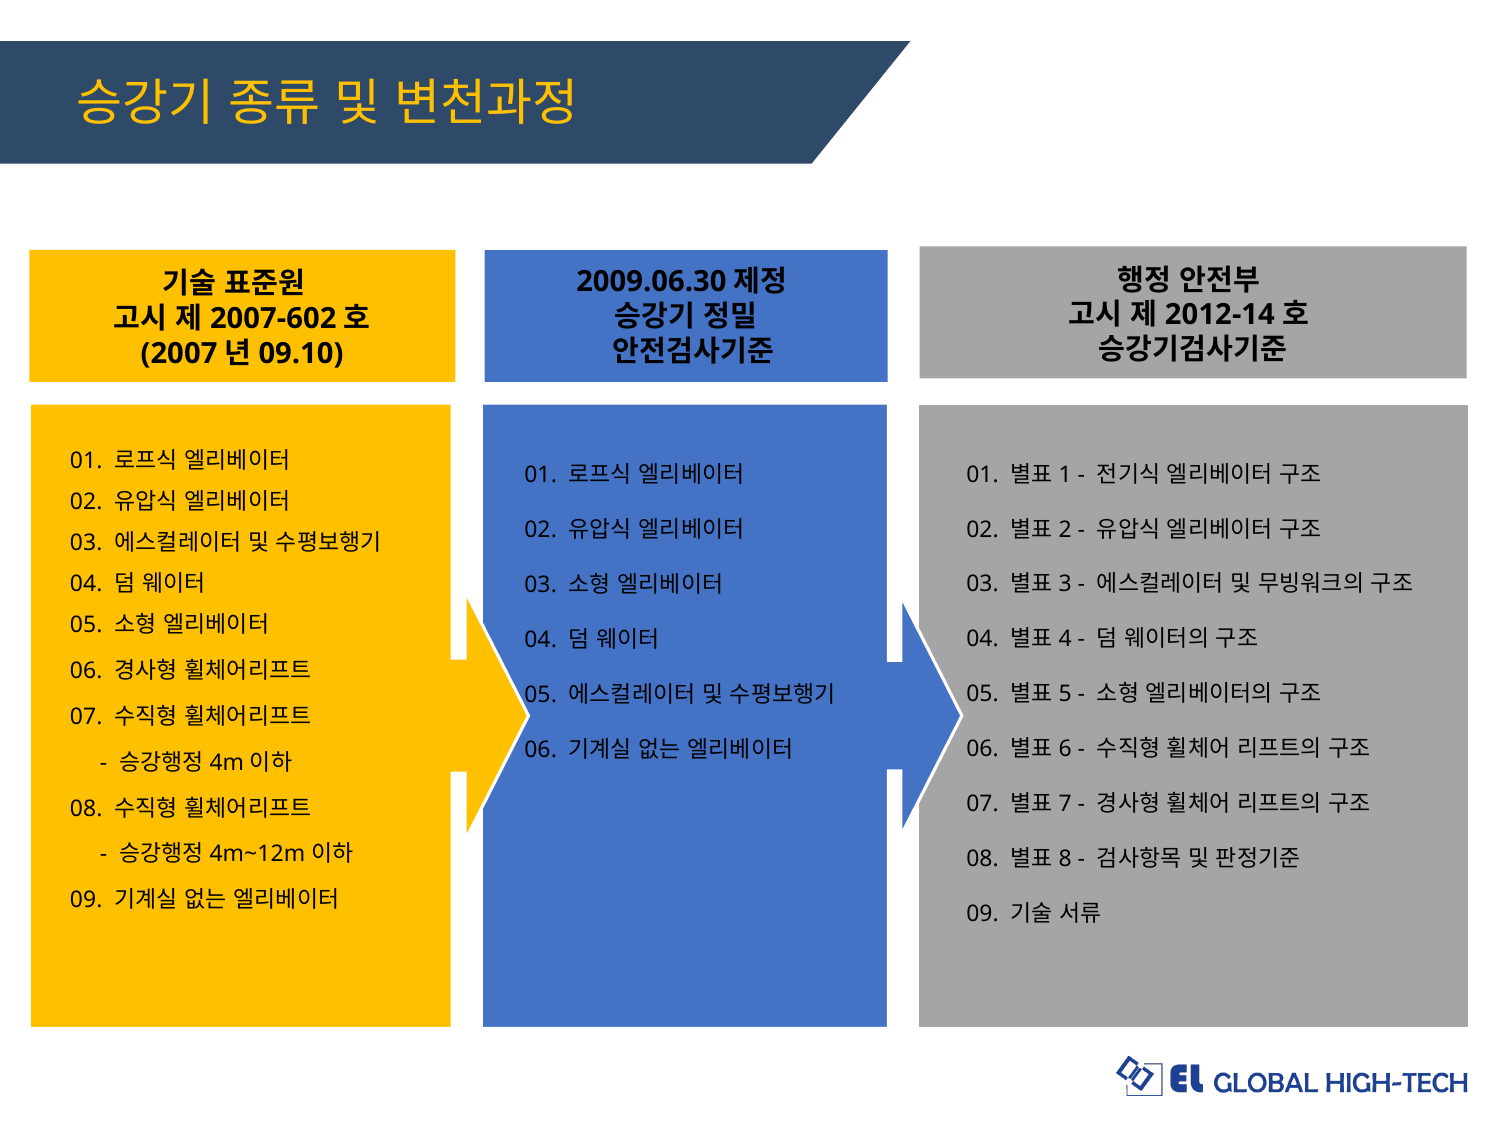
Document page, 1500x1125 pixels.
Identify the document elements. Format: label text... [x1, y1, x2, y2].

text_box [29, 403, 453, 1029]
text_box [481, 403, 889, 675]
text_box [917, 403, 1470, 692]
text_box [900, 824, 907, 836]
text_box [462, 590, 509, 841]
text_box [28, 249, 456, 383]
text_box [484, 249, 889, 383]
text_box 행정 안전부 고시 제2012-14호 승강기검사기준 [919, 253, 1467, 373]
text_box 2009.06.30제정 승강기 정밀 안전검사기준 [484, 254, 888, 375]
title 승강기 종류 및 변천과정 [0, 70, 807, 134]
picture [1105, 1042, 1482, 1107]
text_box 01. 로프식 엘리베이터 02. 유압식 엘리베이터 03. 에스컬레이터 및 수평보행기 04. 덤 웨이터 05. 소형 엘리베이터 06. 경사형 휠체어리프트 07. 수직형 휠체어리프트 - 승강행정4m이하 08. 수직형 휠체어리프트 - 승강행정4m~12m이하 09. 기계실 없는 엘리베이터 [55, 424, 462, 961]
text_box [929, 650, 951, 781]
text_box [917, 740, 1470, 1029]
text_box 01. 별표1 - 전기식 엘리베이터 구조 02. 별표2 - 유압식 엘리베이터 구조 03. 별표3 - 에스컬레이터 및 무빙워크의 구조 04. 별표4 - 덤 웨이터의 구조 05. 별표5 - 소형 엘리베이터의 구조 06. 별표6 - 수직형 휠체어 리프트의 구조 07. 별표7 - 경사형 휠체어 리프트의 구조 08. 별표8 - 검사항목 및 판정기준 09. 기술 서류 [951, 424, 1500, 934]
text_box [919, 245, 1468, 379]
text_box 기술 표준원 고시 제2007-602호 (2007년09.10) [29, 256, 456, 377]
text_box [481, 757, 889, 1029]
text_box 01. 로프식 엘리베이터 02. 유압식 엘리베이터 03. 소형 엘리베이터 04. 덤 웨이터 05. 에스컬레이터 및 수평보행기 06. 기계실 없는 엘리베이터 [509, 424, 929, 824]
